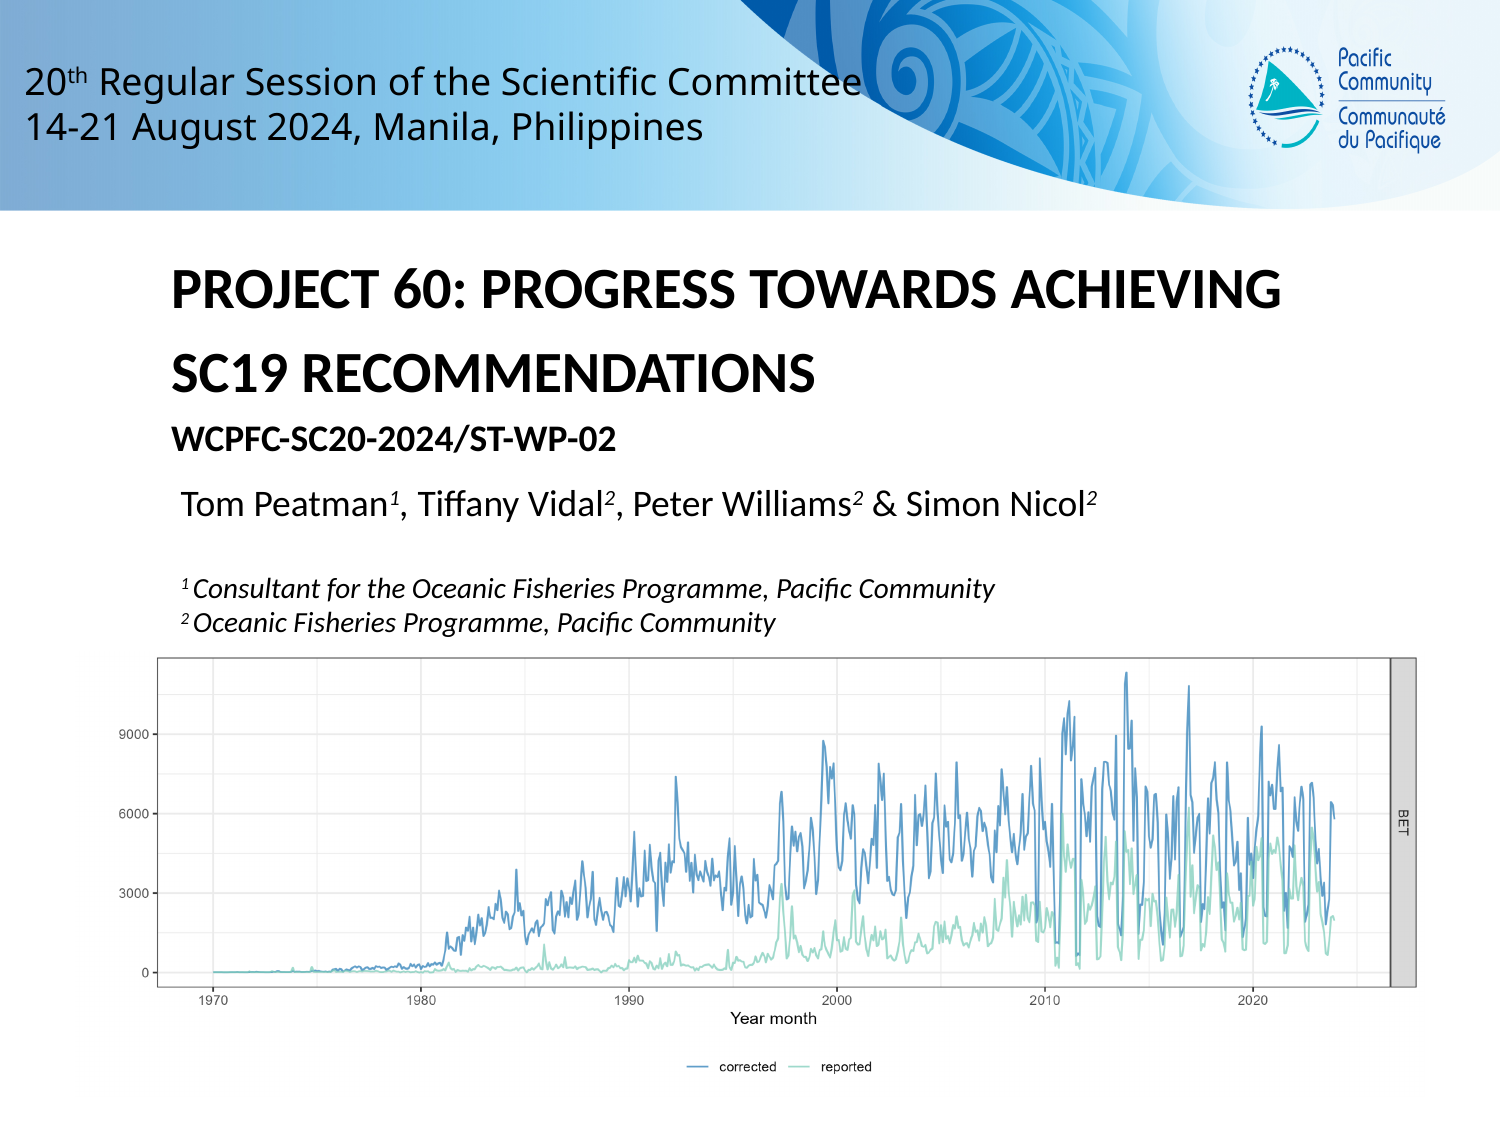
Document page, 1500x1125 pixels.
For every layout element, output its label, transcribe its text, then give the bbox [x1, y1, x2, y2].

text_box 20th Regular Session of the Scientific Committee 14-21 August 2024, Manila, Philippines [9, 50, 879, 155]
text_box Tom Peatman1, Tiffany Vidal2, Peter Williams2 & Simon Nicol2 1 Consultant for the Oceanic Fisheries Programme, Pacific Community 2 Oceanic Fisheries Programme, Pacific Community [165, 471, 1370, 647]
subtitle Project 60: Progress towards Achieving SC19 Recommendations WCPFC-SC20-2024/ST-WP-02 [156, 221, 1442, 462]
picture [74, 650, 1426, 1098]
picture [0, 0, 1500, 211]
